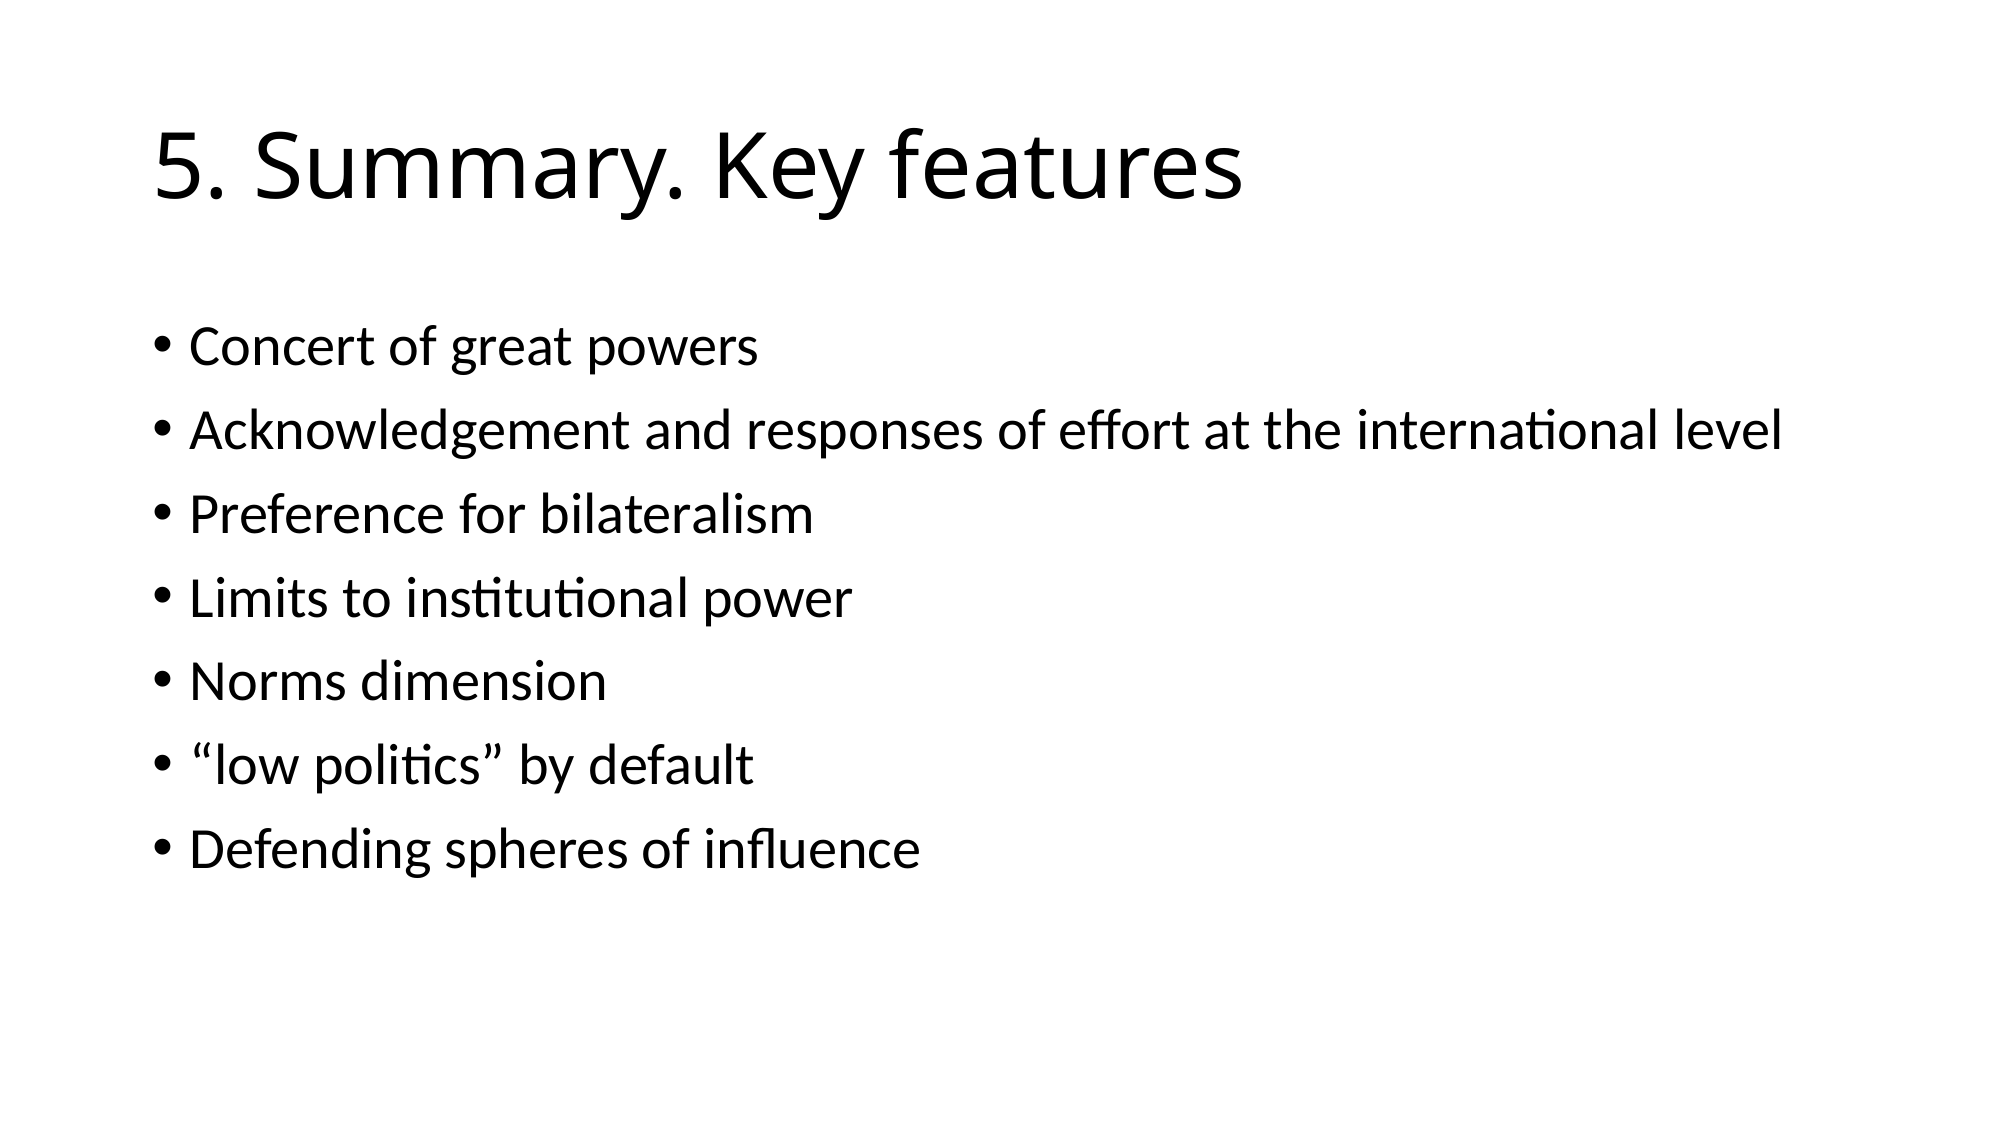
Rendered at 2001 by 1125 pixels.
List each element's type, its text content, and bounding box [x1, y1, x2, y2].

title 5. Summary. Key features [137, 59, 1863, 278]
list Concert of great powers Acknowledgement and responses of effort at the international level Preference for bilateralism Limits to institutional power Norms dimension “low politics” by default Defending spheres of influence [137, 307, 1863, 1022]
